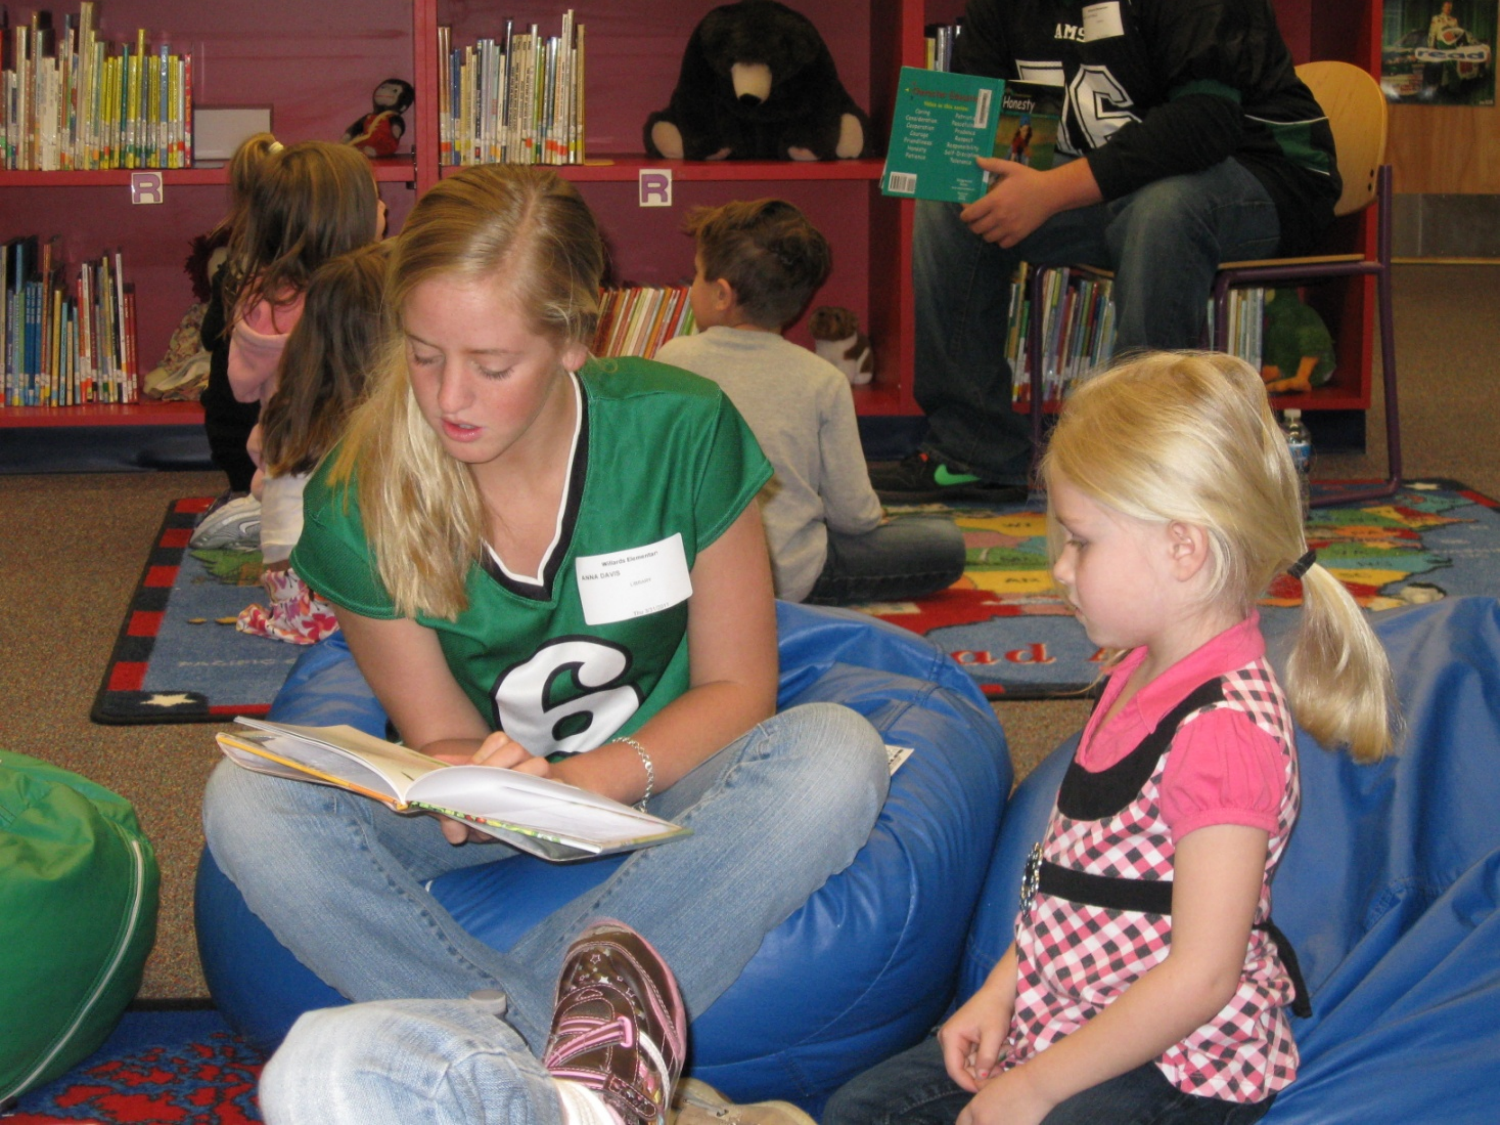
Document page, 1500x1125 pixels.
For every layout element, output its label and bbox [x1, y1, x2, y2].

list [0, 0, 1500, 1125]
